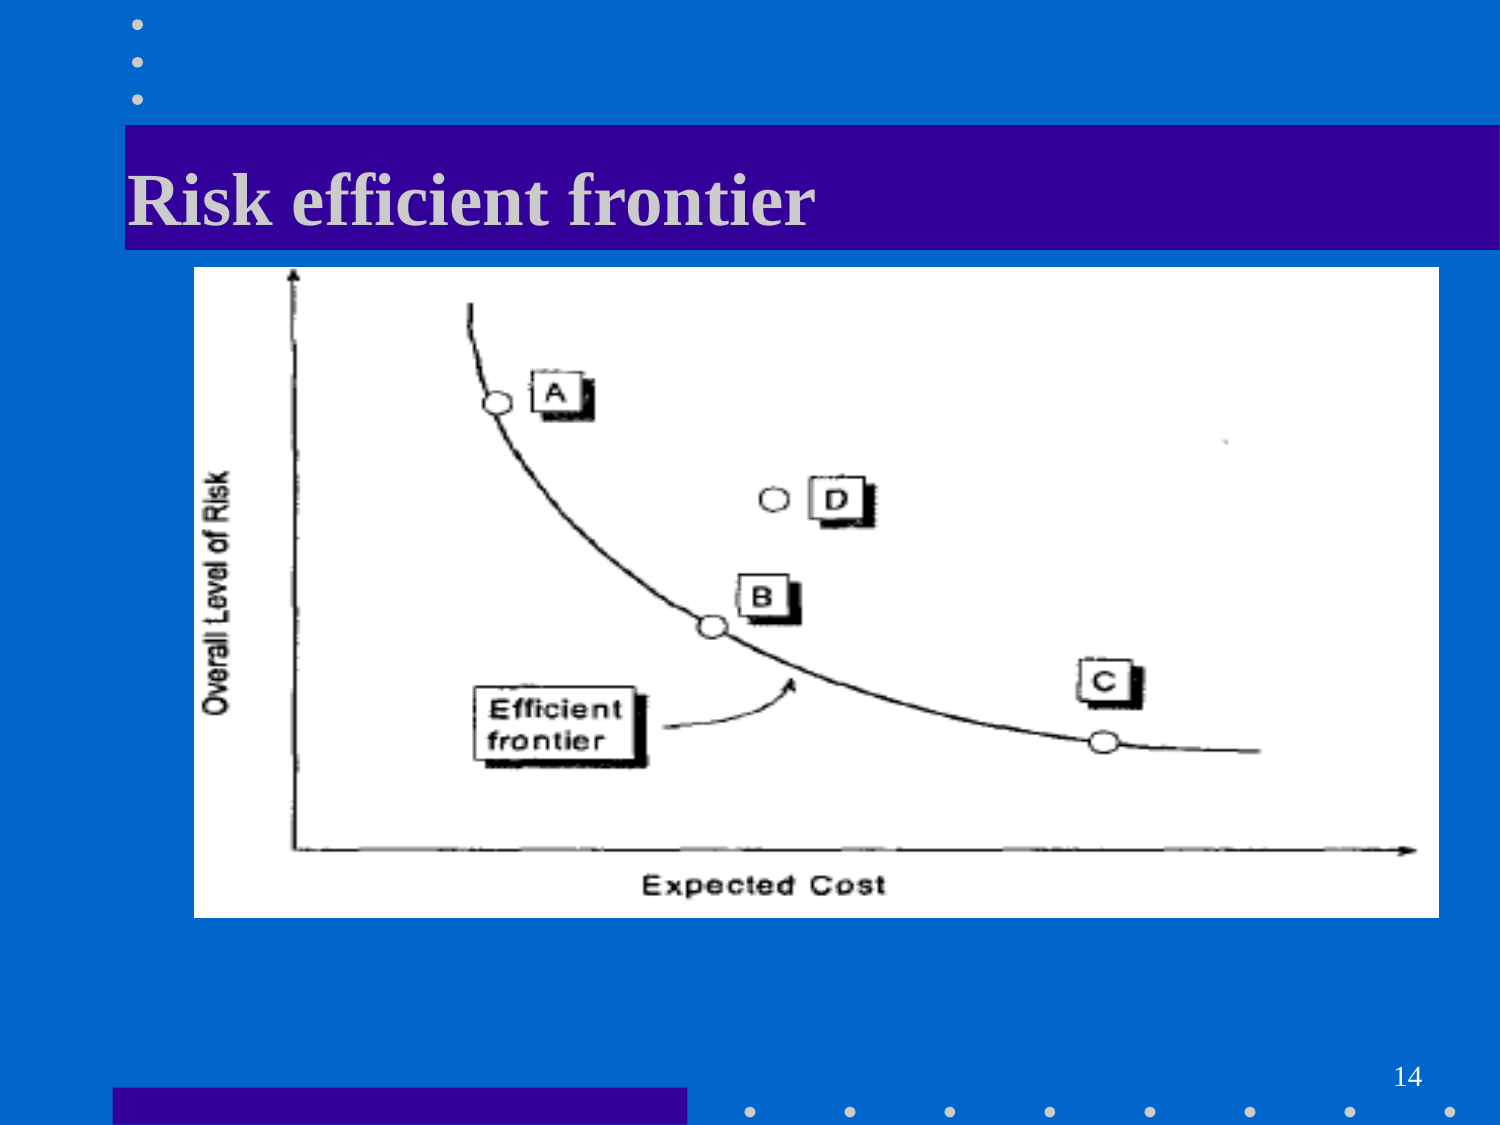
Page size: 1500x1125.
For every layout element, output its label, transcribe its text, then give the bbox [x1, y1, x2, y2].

title Risk efficient frontier [112, 101, 1391, 290]
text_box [194, 266, 1440, 918]
